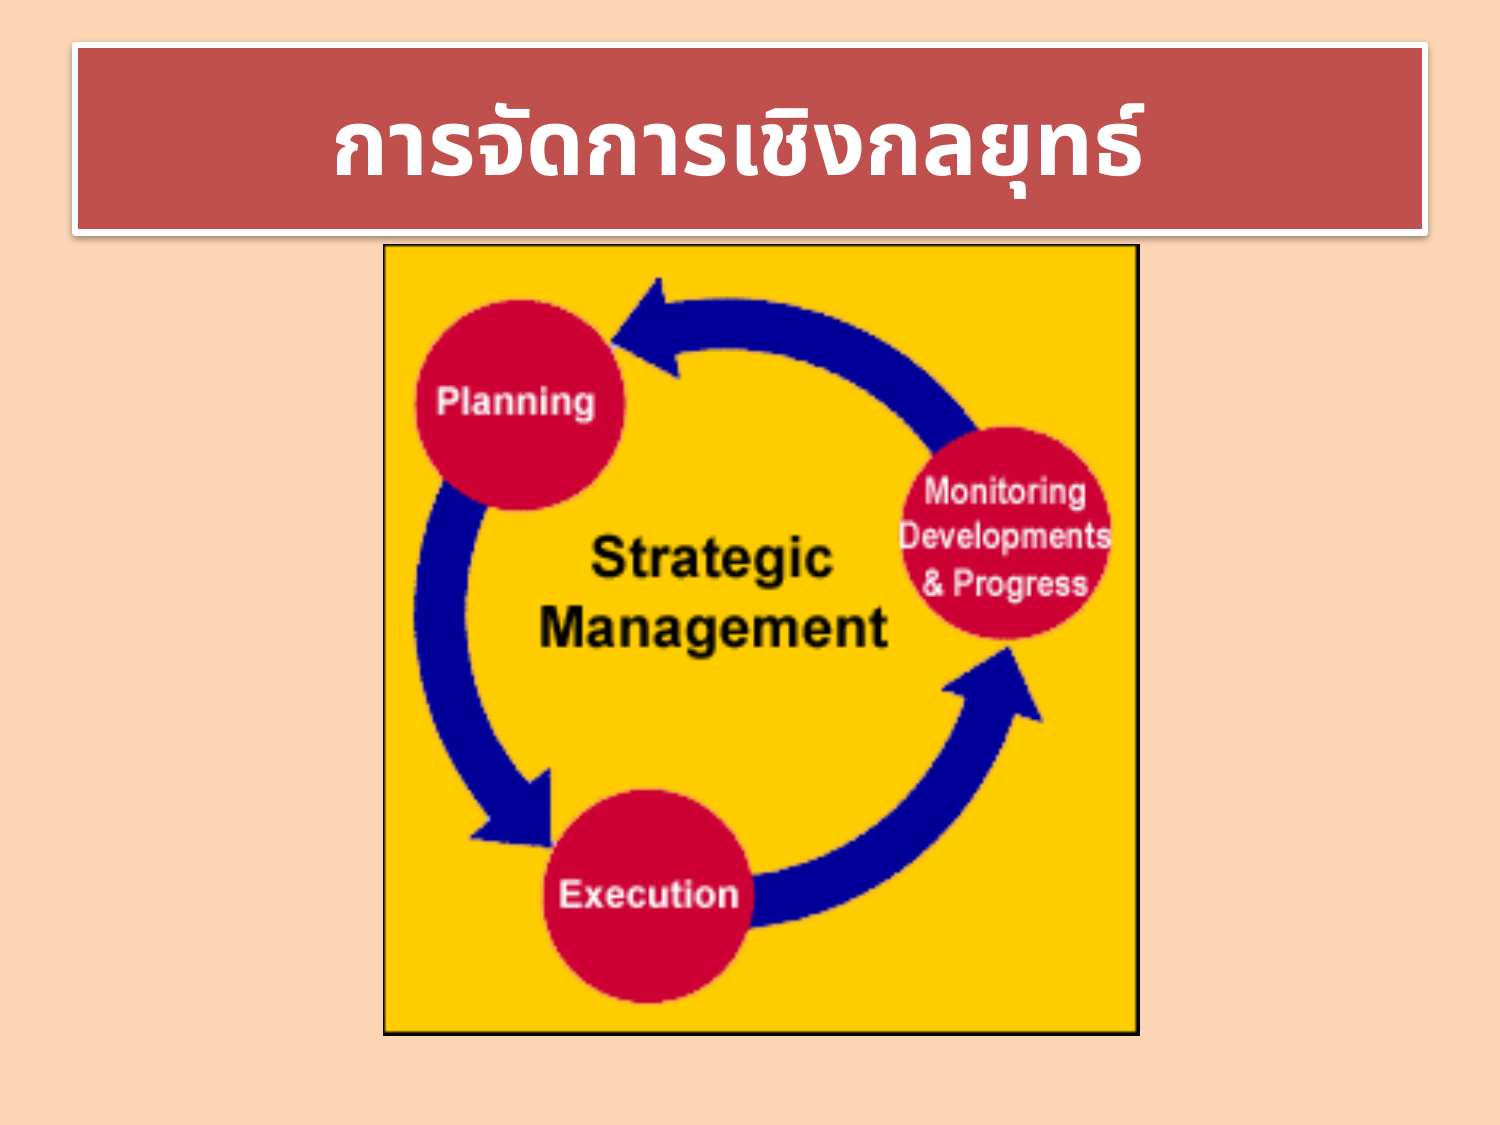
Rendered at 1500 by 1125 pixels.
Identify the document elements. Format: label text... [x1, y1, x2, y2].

title การจัดการเชิงกลยุทธ์ [72, 42, 1428, 236]
picture [383, 244, 1140, 1036]
